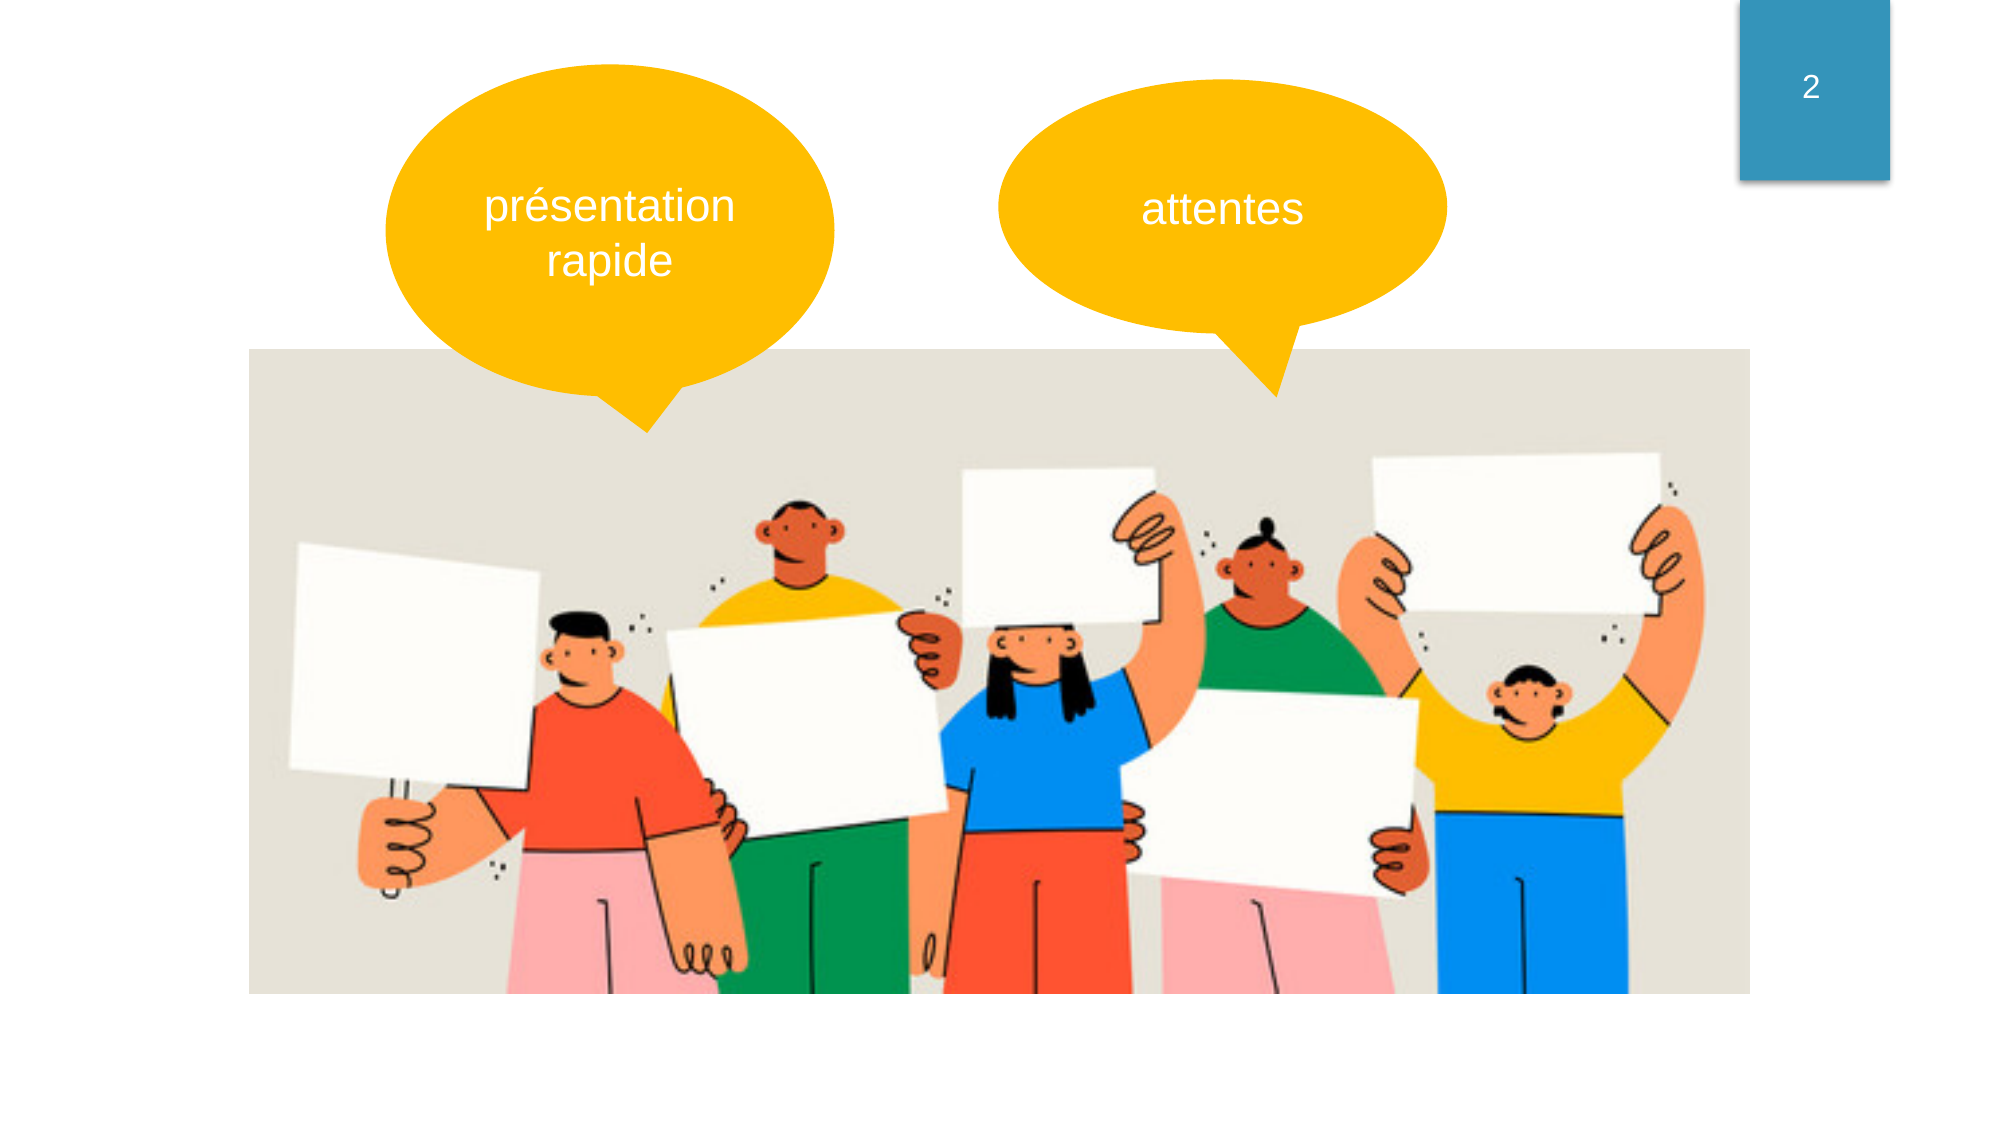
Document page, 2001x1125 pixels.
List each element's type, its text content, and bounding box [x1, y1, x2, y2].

text_box attentes [998, 79, 1448, 347]
text_box présentation rapide [385, 64, 835, 347]
picture [249, 349, 1751, 994]
